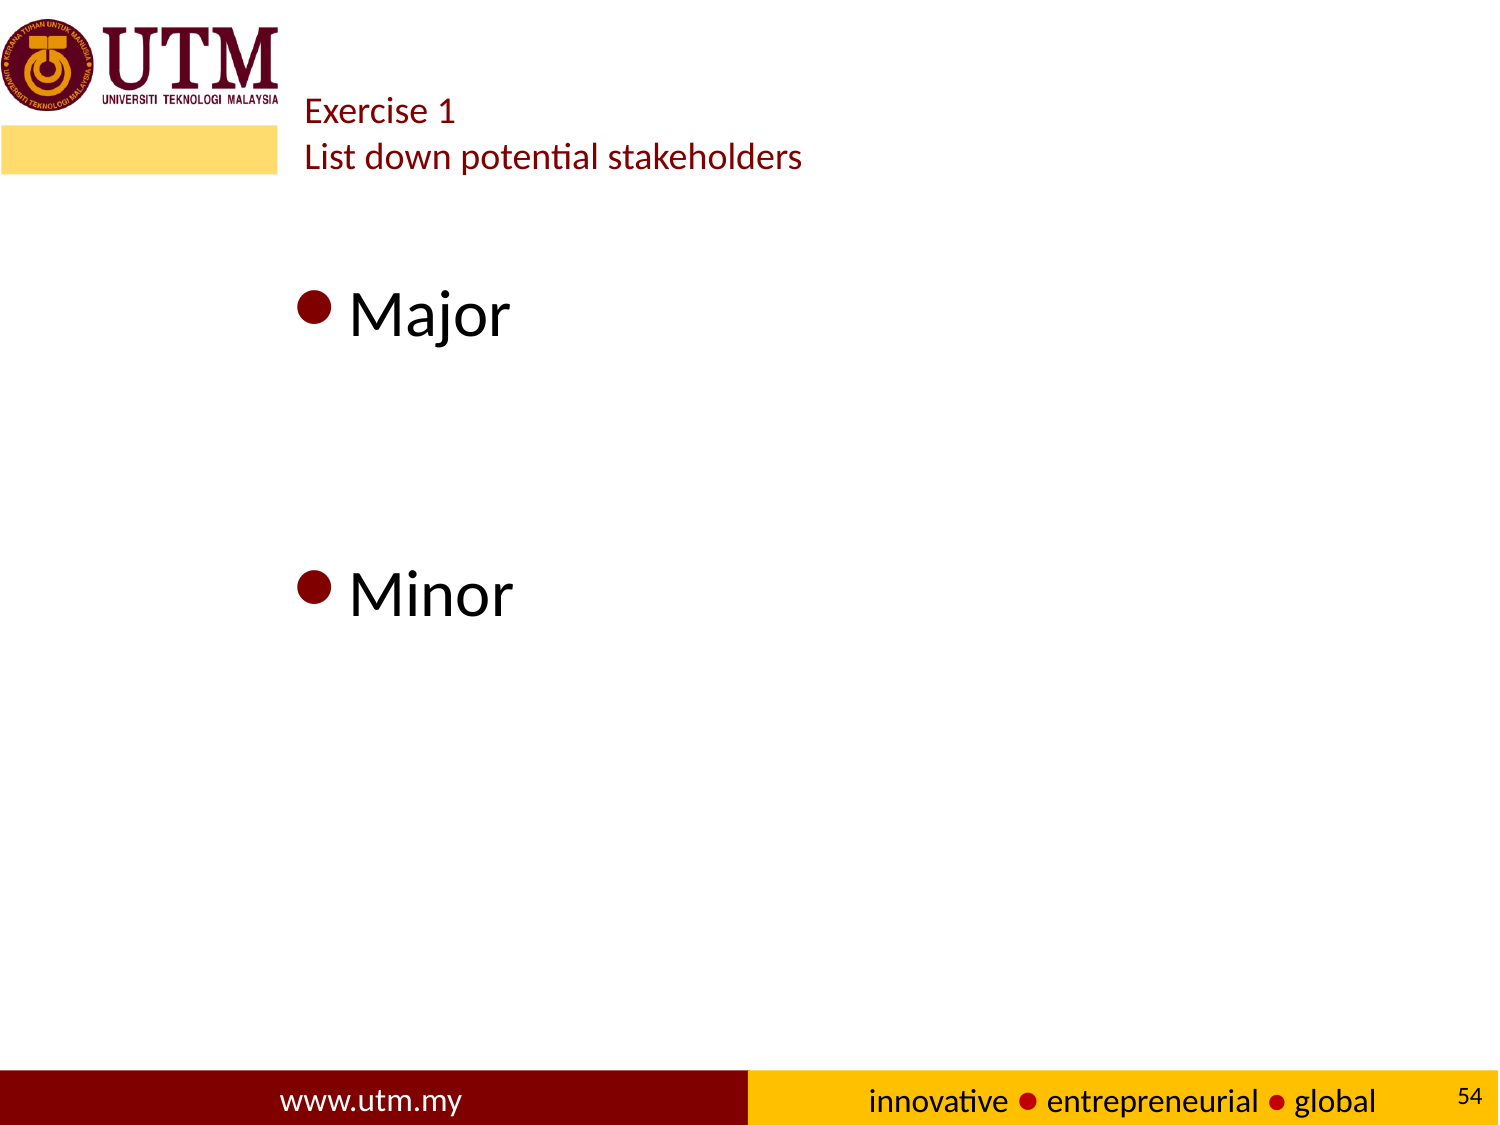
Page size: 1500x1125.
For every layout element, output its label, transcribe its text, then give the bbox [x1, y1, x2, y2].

picture [0, 19, 278, 111]
list Major Minor [277, 262, 1425, 992]
title Exercise 1 List down potential stakeholders [289, 78, 1401, 185]
